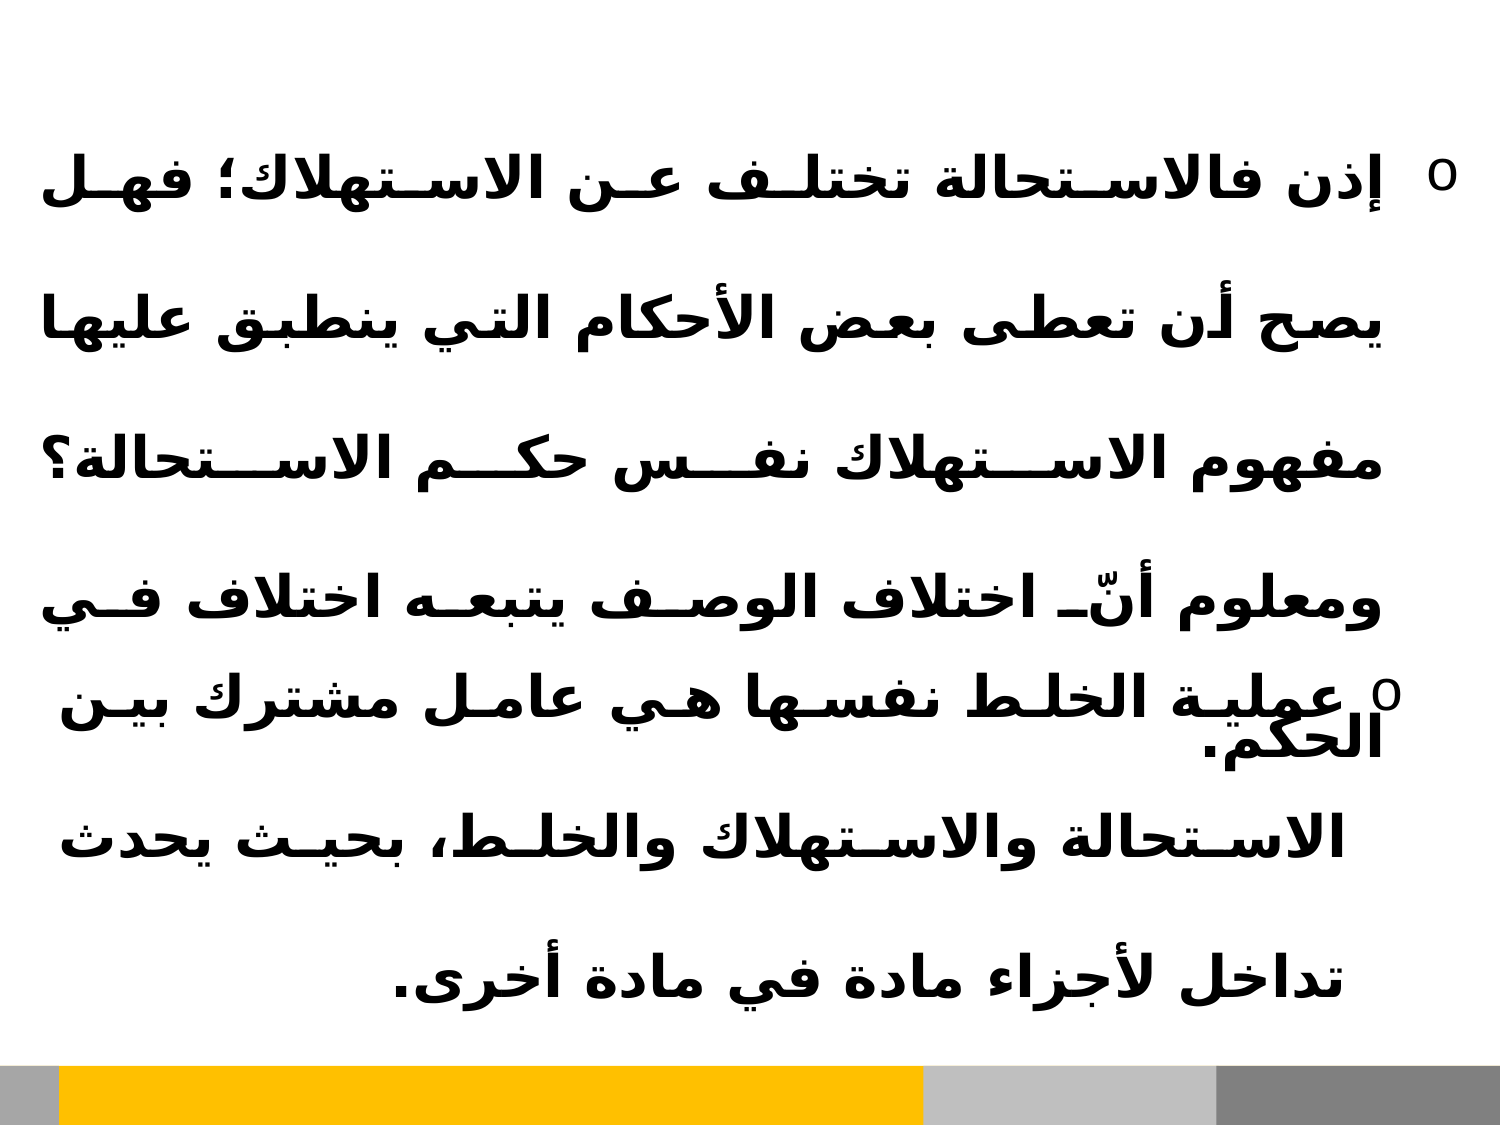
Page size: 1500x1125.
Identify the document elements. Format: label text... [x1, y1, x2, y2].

text_box [0, 1064, 61, 1125]
text_box [61, 1064, 921, 1125]
text_box [1214, 1064, 1500, 1125]
text_box إذن فالاستحالة تختلف عن الاستهلاك؛ فهل يصح أن تعطى بعض الأحكام التي ينطبق عليها مفهوم الاستهلاك نفس حكم الاستحالة؟ ومعلوم أنّ اختلاف الوصف يتبعه اختلاف في الحكم. [24, 62, 1475, 777]
text_box عملية الخلط نفسها هي عامل مشترك بين الاستحالة والاستهلاك والخلط، بحيث يحدث تداخل لأجزاء مادة في مادة أخرى. [43, 582, 1419, 1017]
text_box [921, 1064, 1214, 1125]
